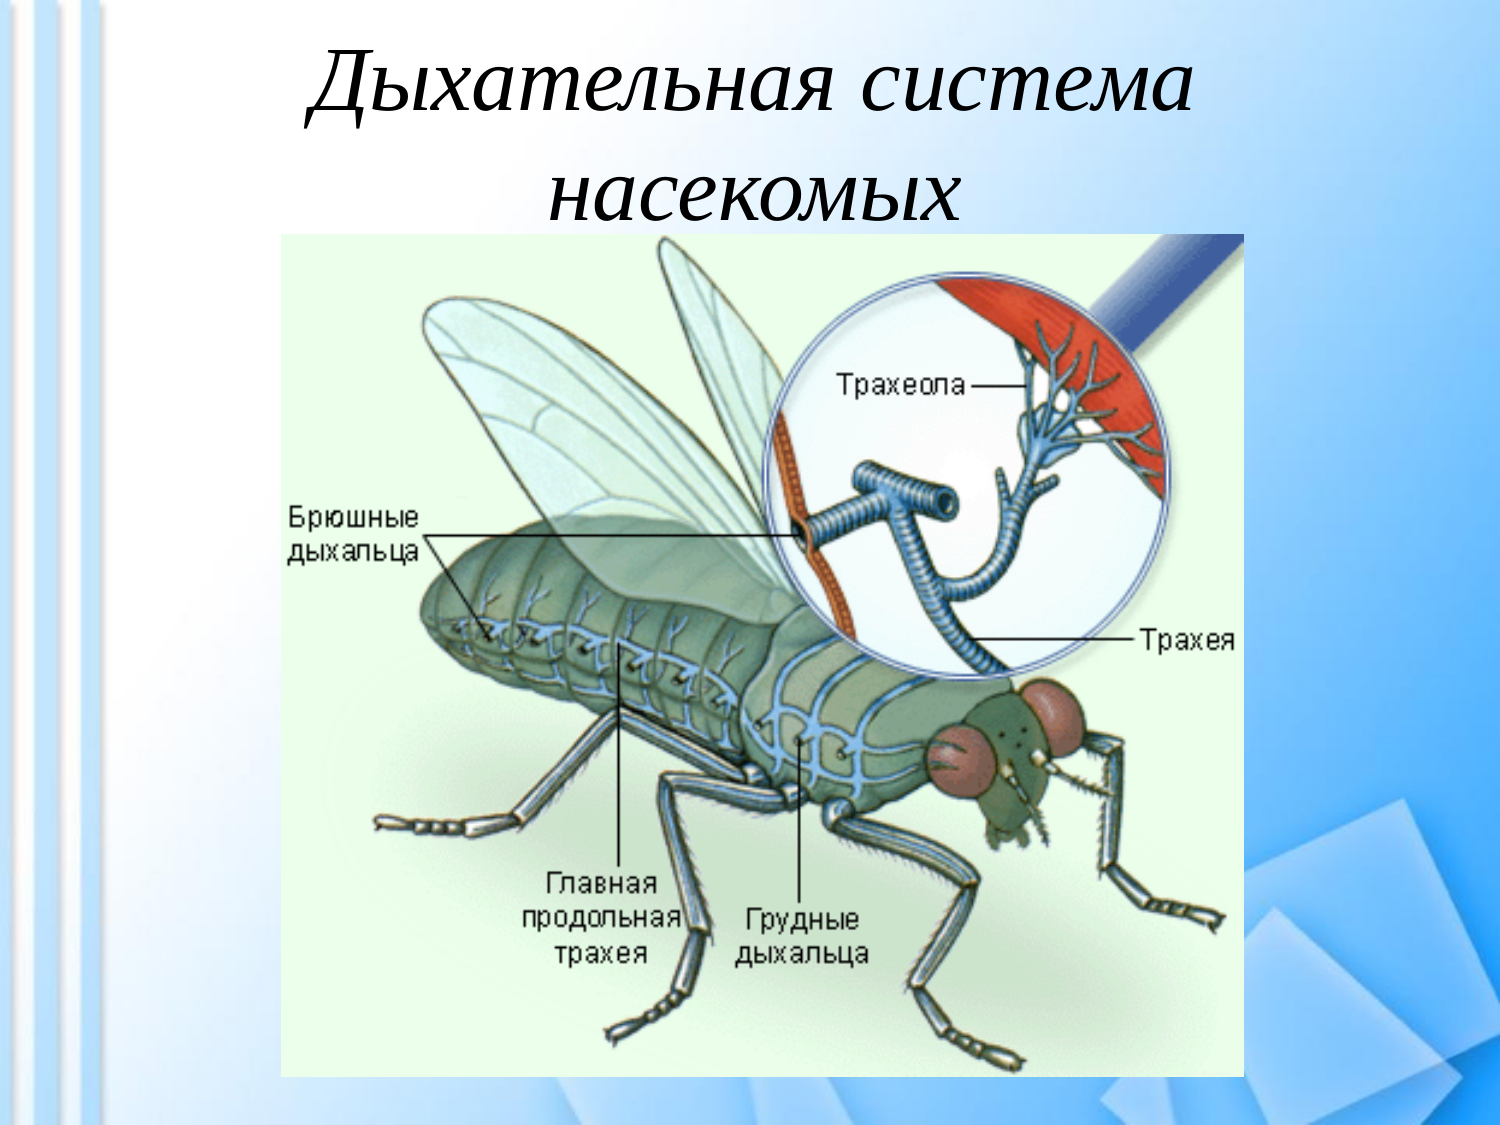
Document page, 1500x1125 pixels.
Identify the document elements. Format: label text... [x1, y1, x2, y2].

picture [0, 0, 1500, 1125]
title Дыхательная система насекомых [116, 34, 1393, 223]
